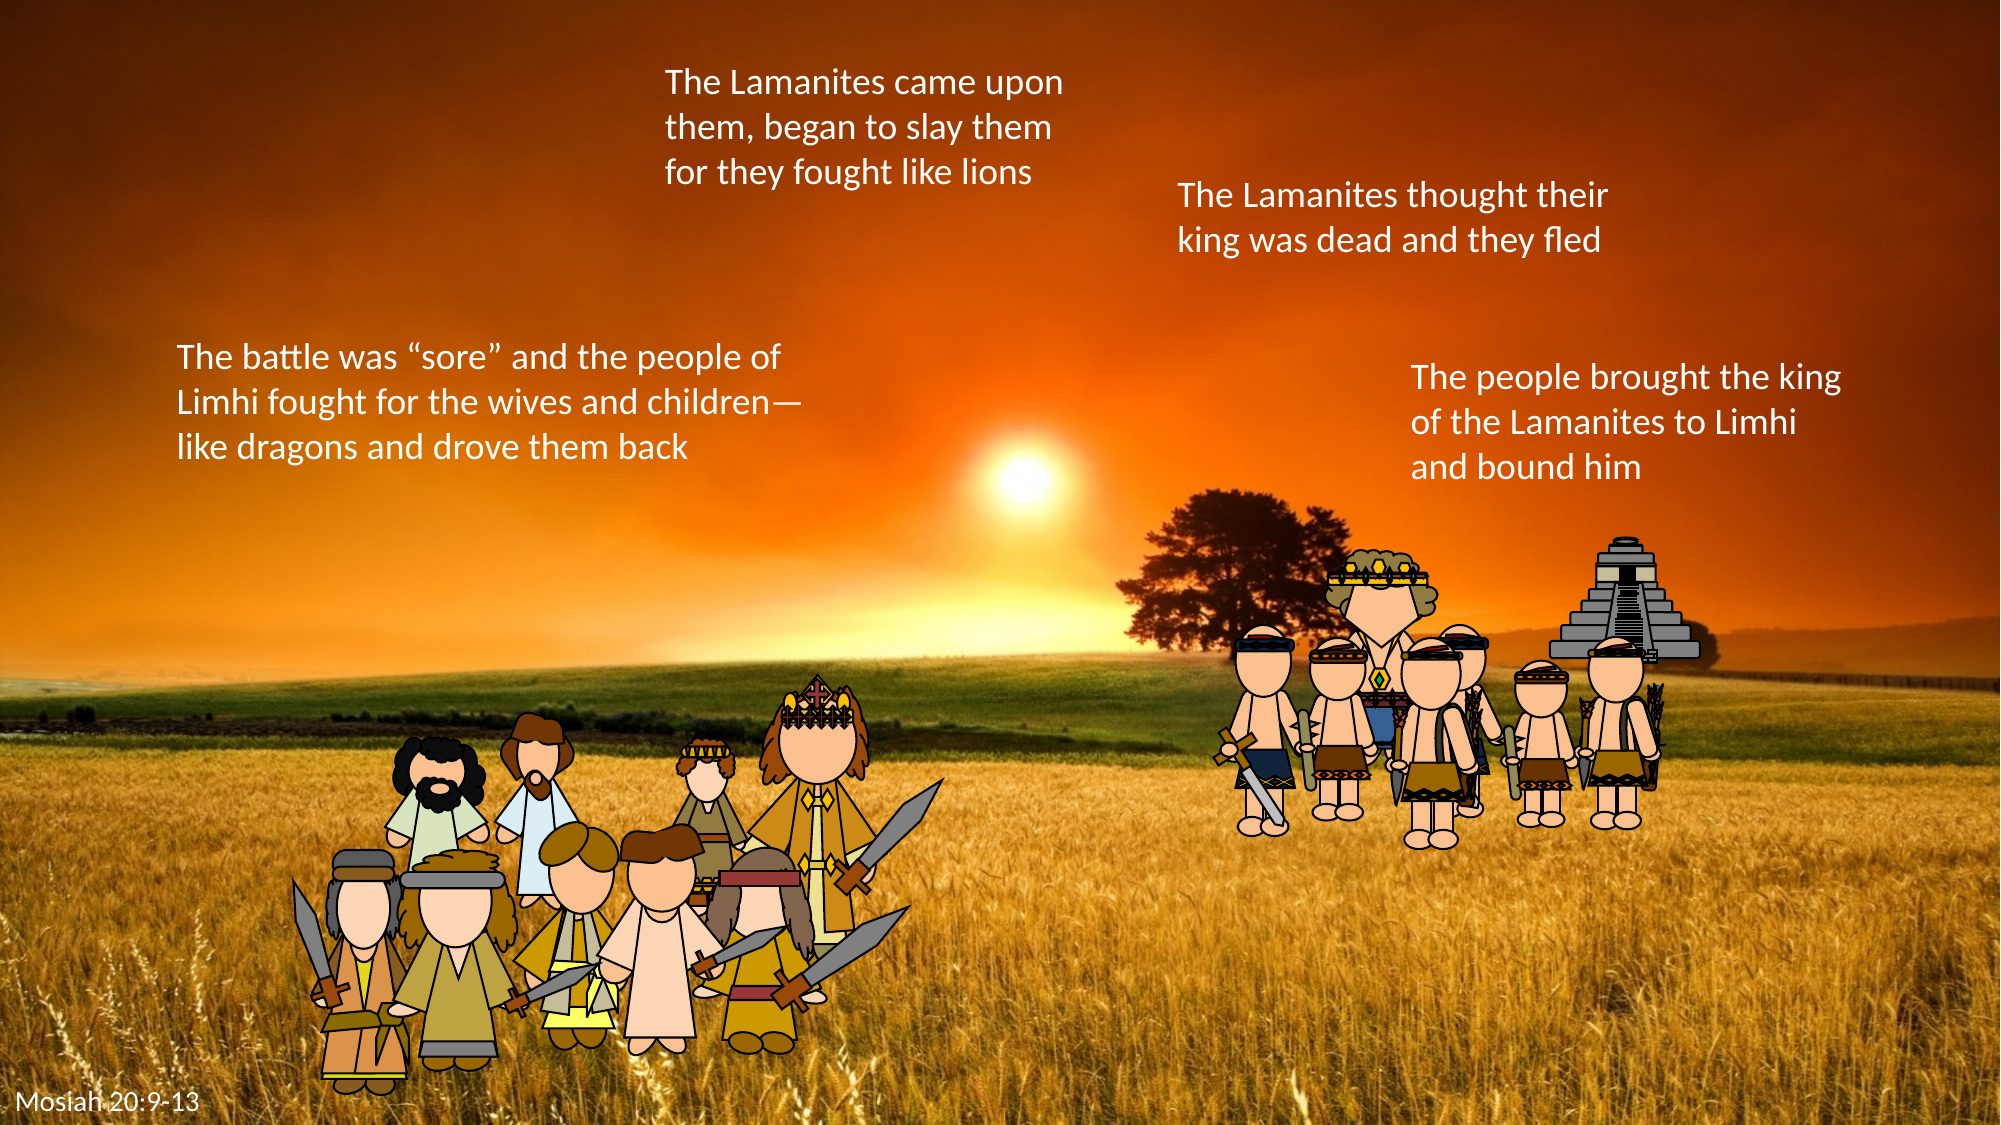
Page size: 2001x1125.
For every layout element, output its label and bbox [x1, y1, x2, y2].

picture [0, 0, 2000, 1125]
text_box [662, 737, 745, 849]
text_box [312, 849, 413, 1095]
text_box [1324, 549, 1438, 624]
text_box [387, 849, 529, 1071]
text_box [294, 877, 334, 1010]
text_box [499, 712, 577, 849]
text_box [749, 674, 876, 963]
text_box [1212, 624, 1663, 850]
text_box [599, 824, 724, 1058]
text_box [524, 824, 599, 1050]
text_box [725, 896, 756, 1000]
text_box [537, 934, 569, 1038]
text_box [818, 873, 867, 1036]
text_box [724, 849, 827, 1054]
text_box [387, 737, 488, 849]
text_box [869, 760, 914, 910]
text_box [1549, 537, 1700, 663]
